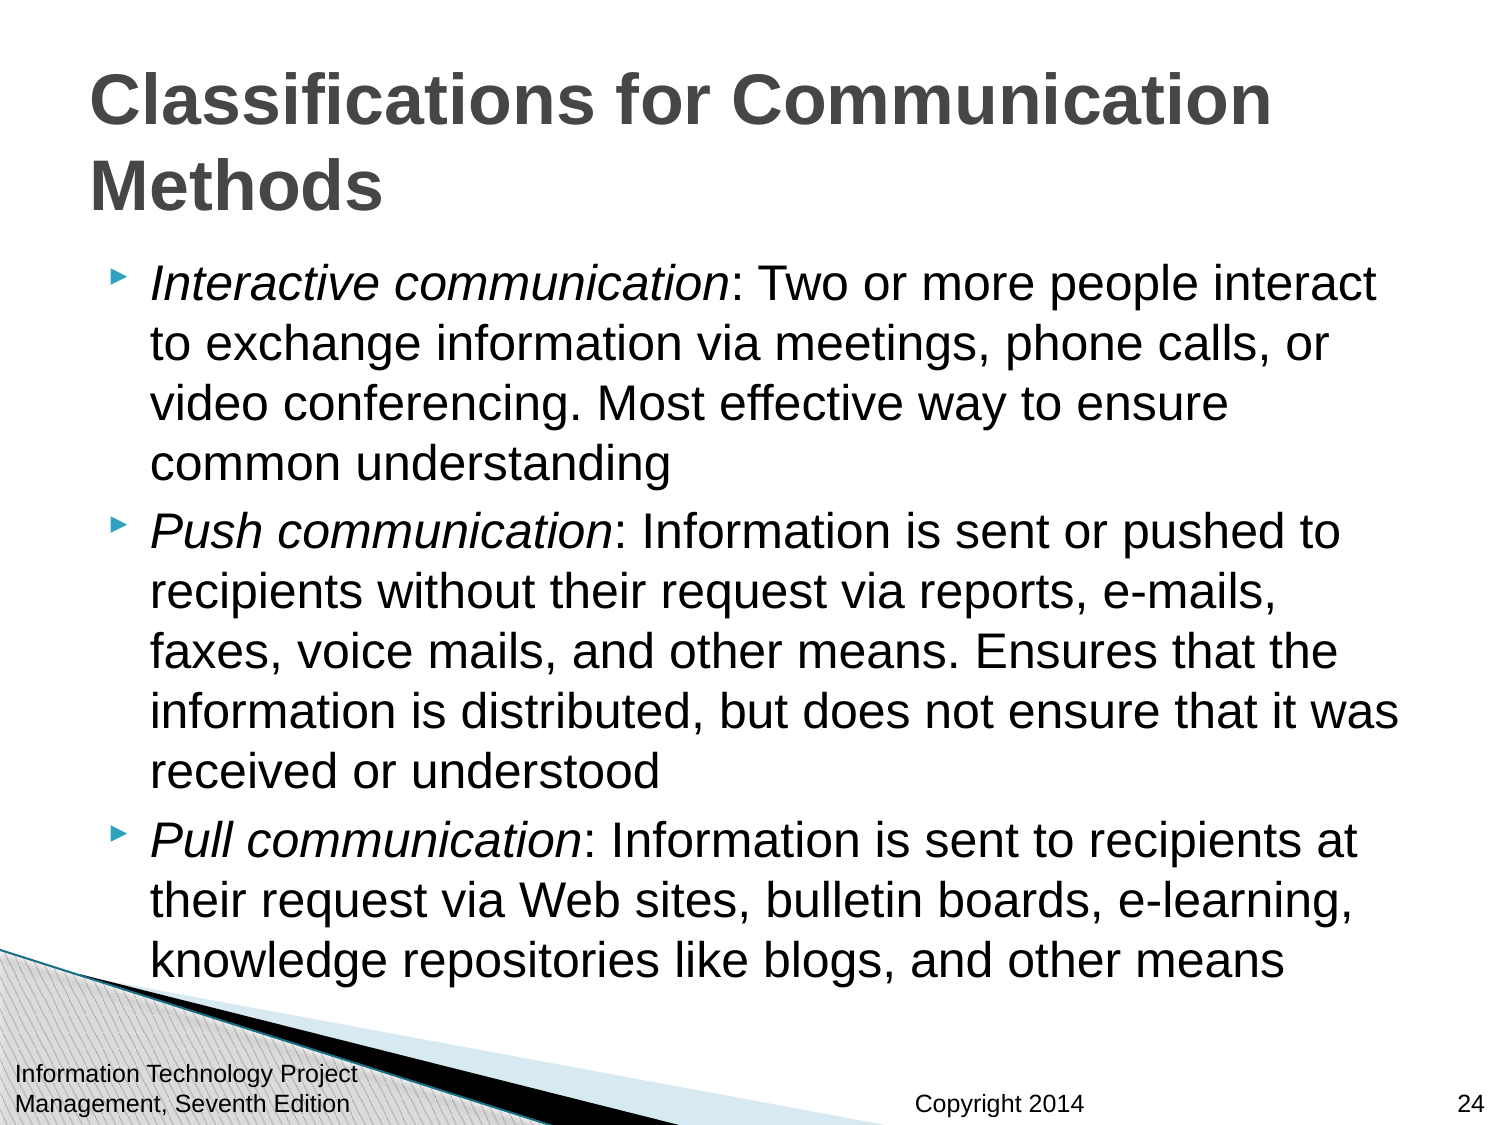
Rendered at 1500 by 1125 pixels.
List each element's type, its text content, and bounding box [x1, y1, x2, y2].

footer Information Technology Project Management, Seventh Edition [0, 1065, 425, 1125]
slide_number 24 [1408, 1065, 1500, 1125]
list Interactive communication: Two or more people interact to exchange information via meetings, phone calls, or video conferencing. Most effective way to ensure common understanding Push communication: Information is sent or pushed to recipients without their request via reports, e-mails, faxes, voice mails, and other means. Ensures that the information is distributed, but does not ensure that it was received or understood Pull communication: Information is sent to recipients at their request via Web sites, bulletin boards, e-learning, knowledge repositories like blogs, and other means [74, 242, 1426, 986]
title Classifications for Communication Methods [75, 45, 1425, 233]
